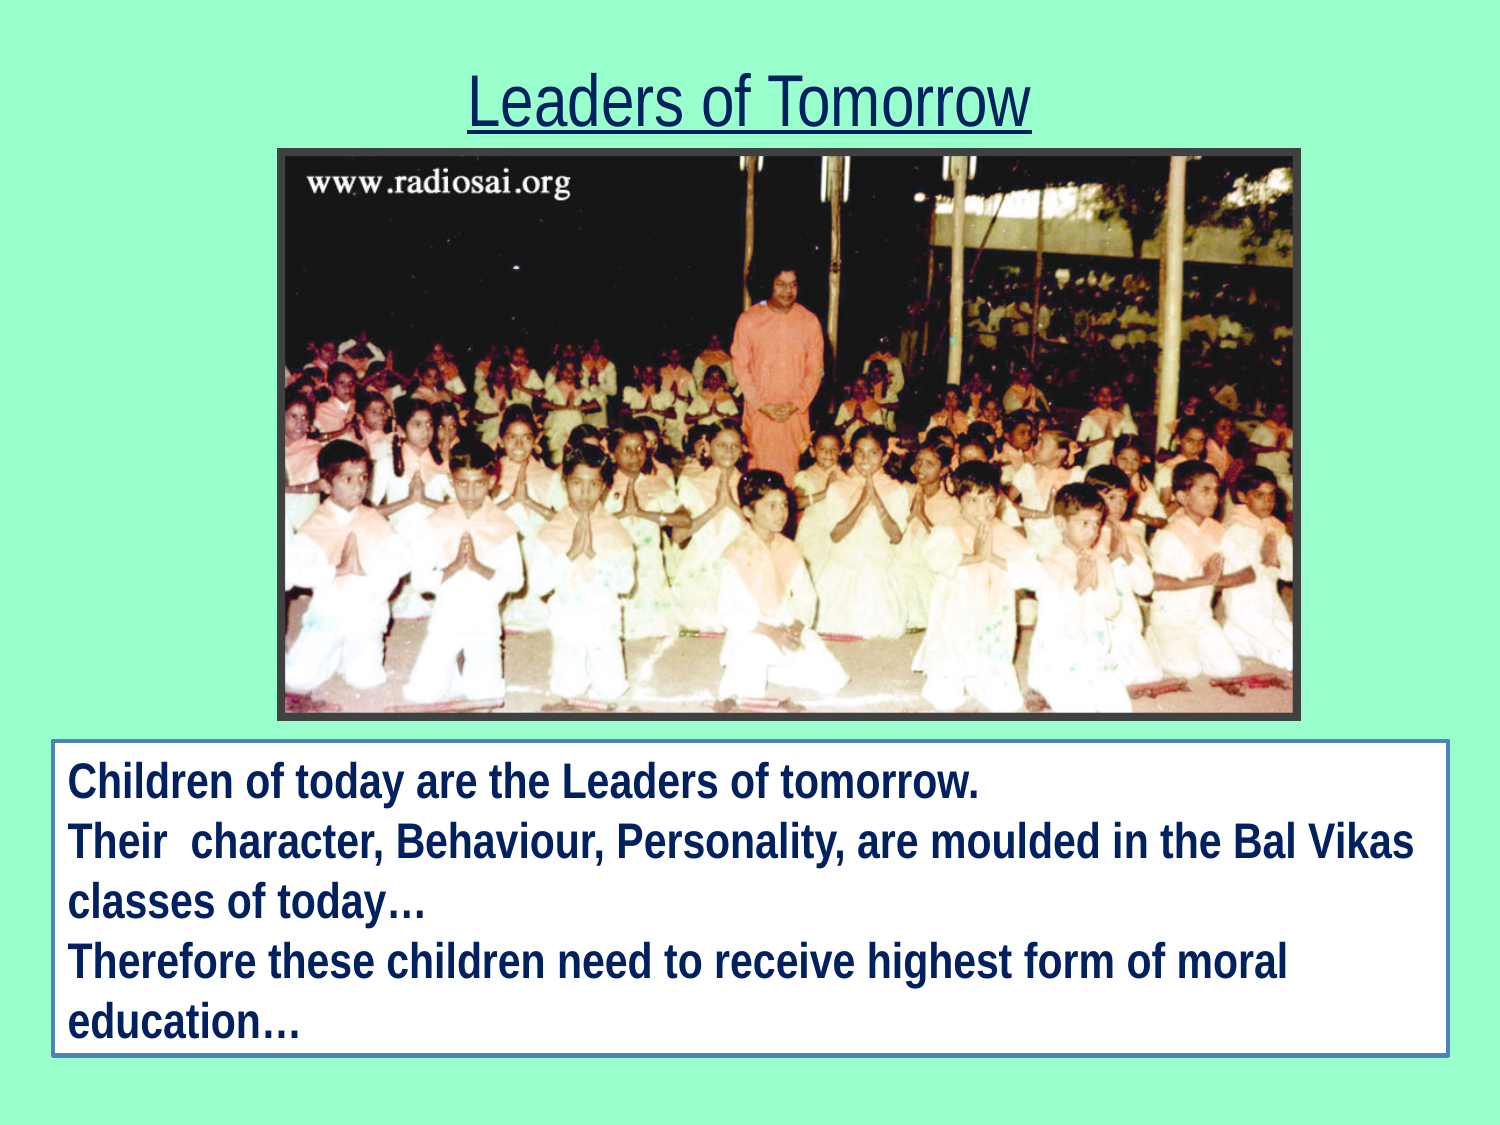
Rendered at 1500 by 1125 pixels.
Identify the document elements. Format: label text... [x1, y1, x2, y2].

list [277, 148, 1301, 721]
text_box Children of today are the Leaders of tomorrow. Their character, Behaviour, Personality, are moulded in the Bal Vikas classes of today… Therefore these children need to receive highest form of moral education… [51, 739, 1450, 1058]
title Leaders of Tomorrow [75, 45, 1425, 149]
